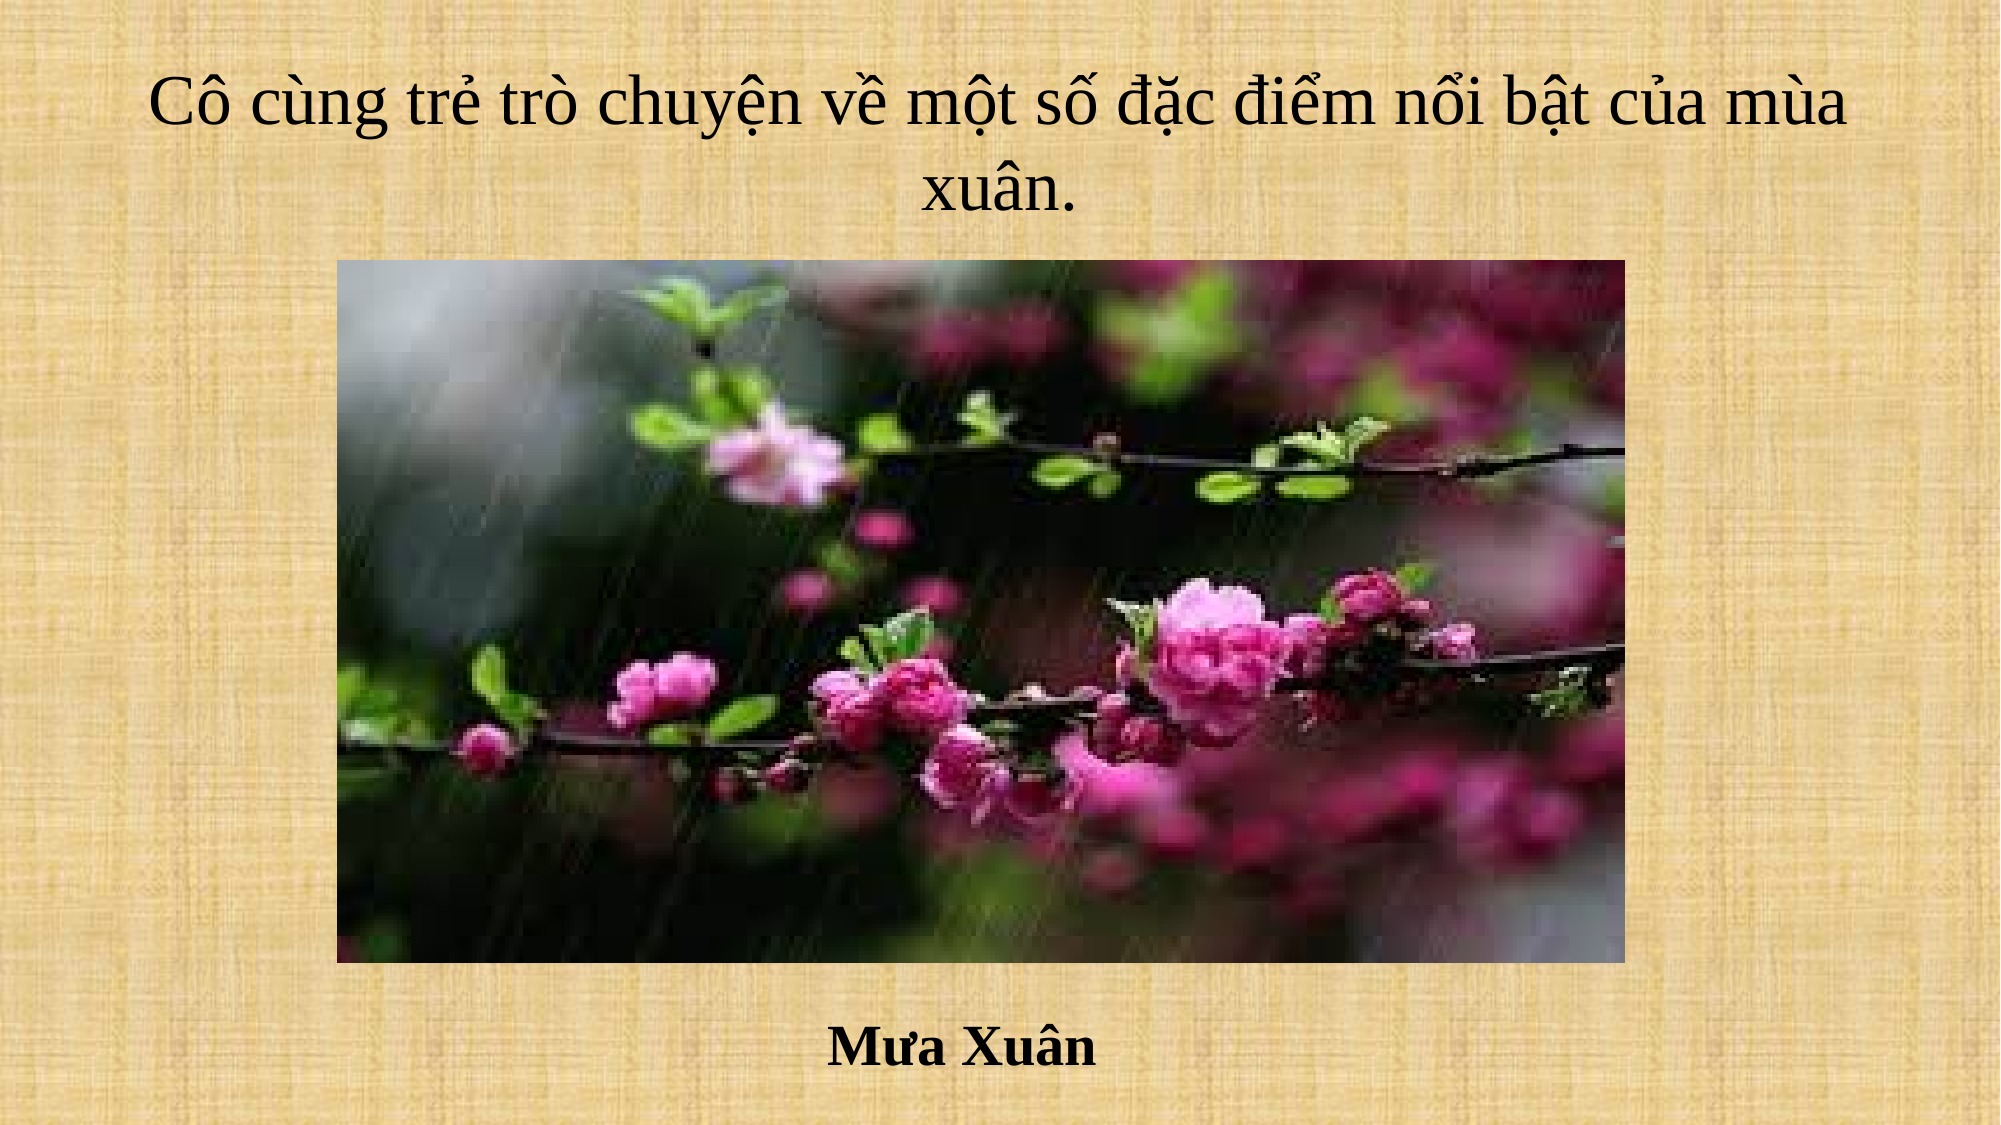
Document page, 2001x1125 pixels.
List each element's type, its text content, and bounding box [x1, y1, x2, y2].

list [337, 260, 1626, 963]
picture [0, 0, 2001, 1125]
title Cô cùng trẻ trò chuyện về một số đặc điểm nổi bật của mùa xuân. [99, 45, 1900, 233]
text_box Mưa Xuân [624, 999, 1300, 1085]
